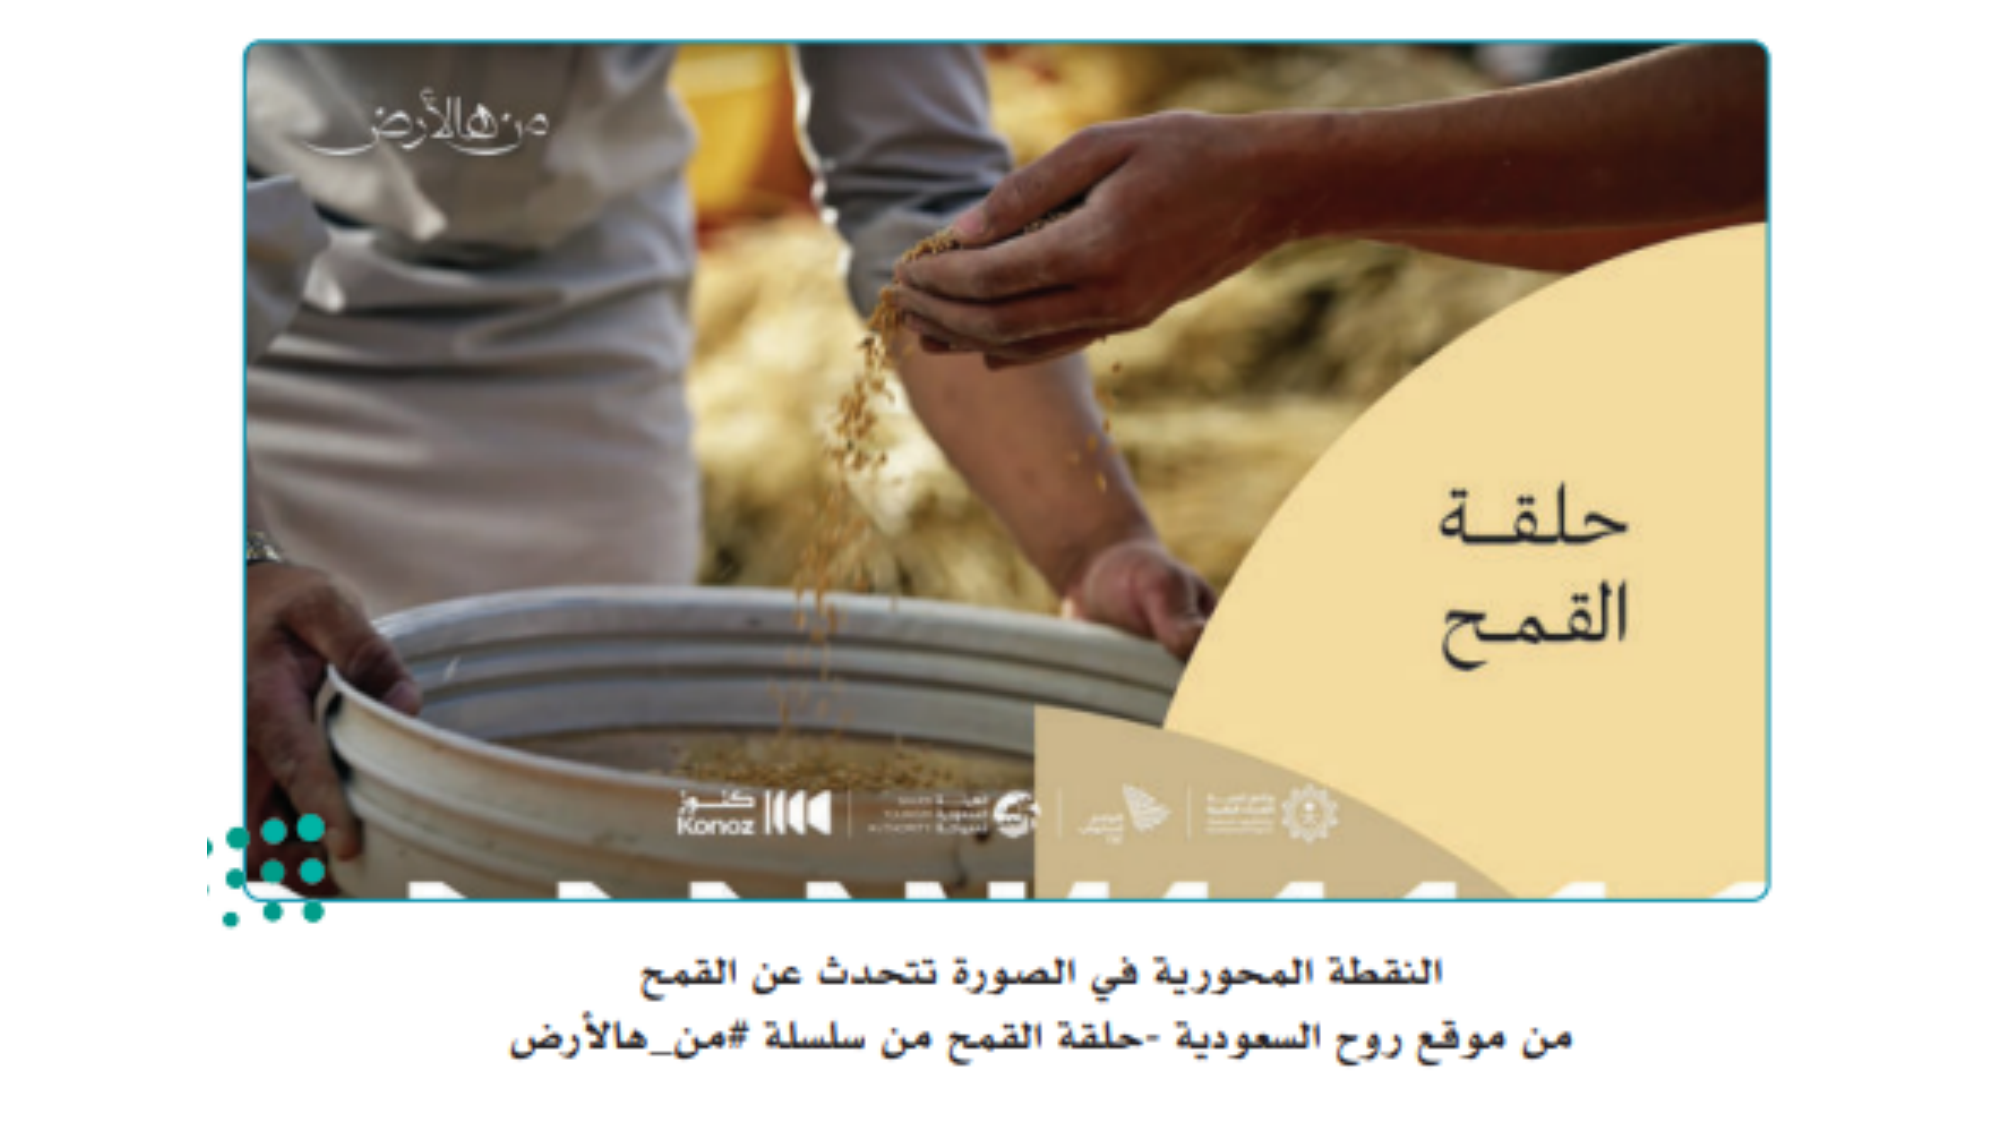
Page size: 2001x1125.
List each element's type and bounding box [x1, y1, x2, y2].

picture [206, 20, 1793, 1087]
